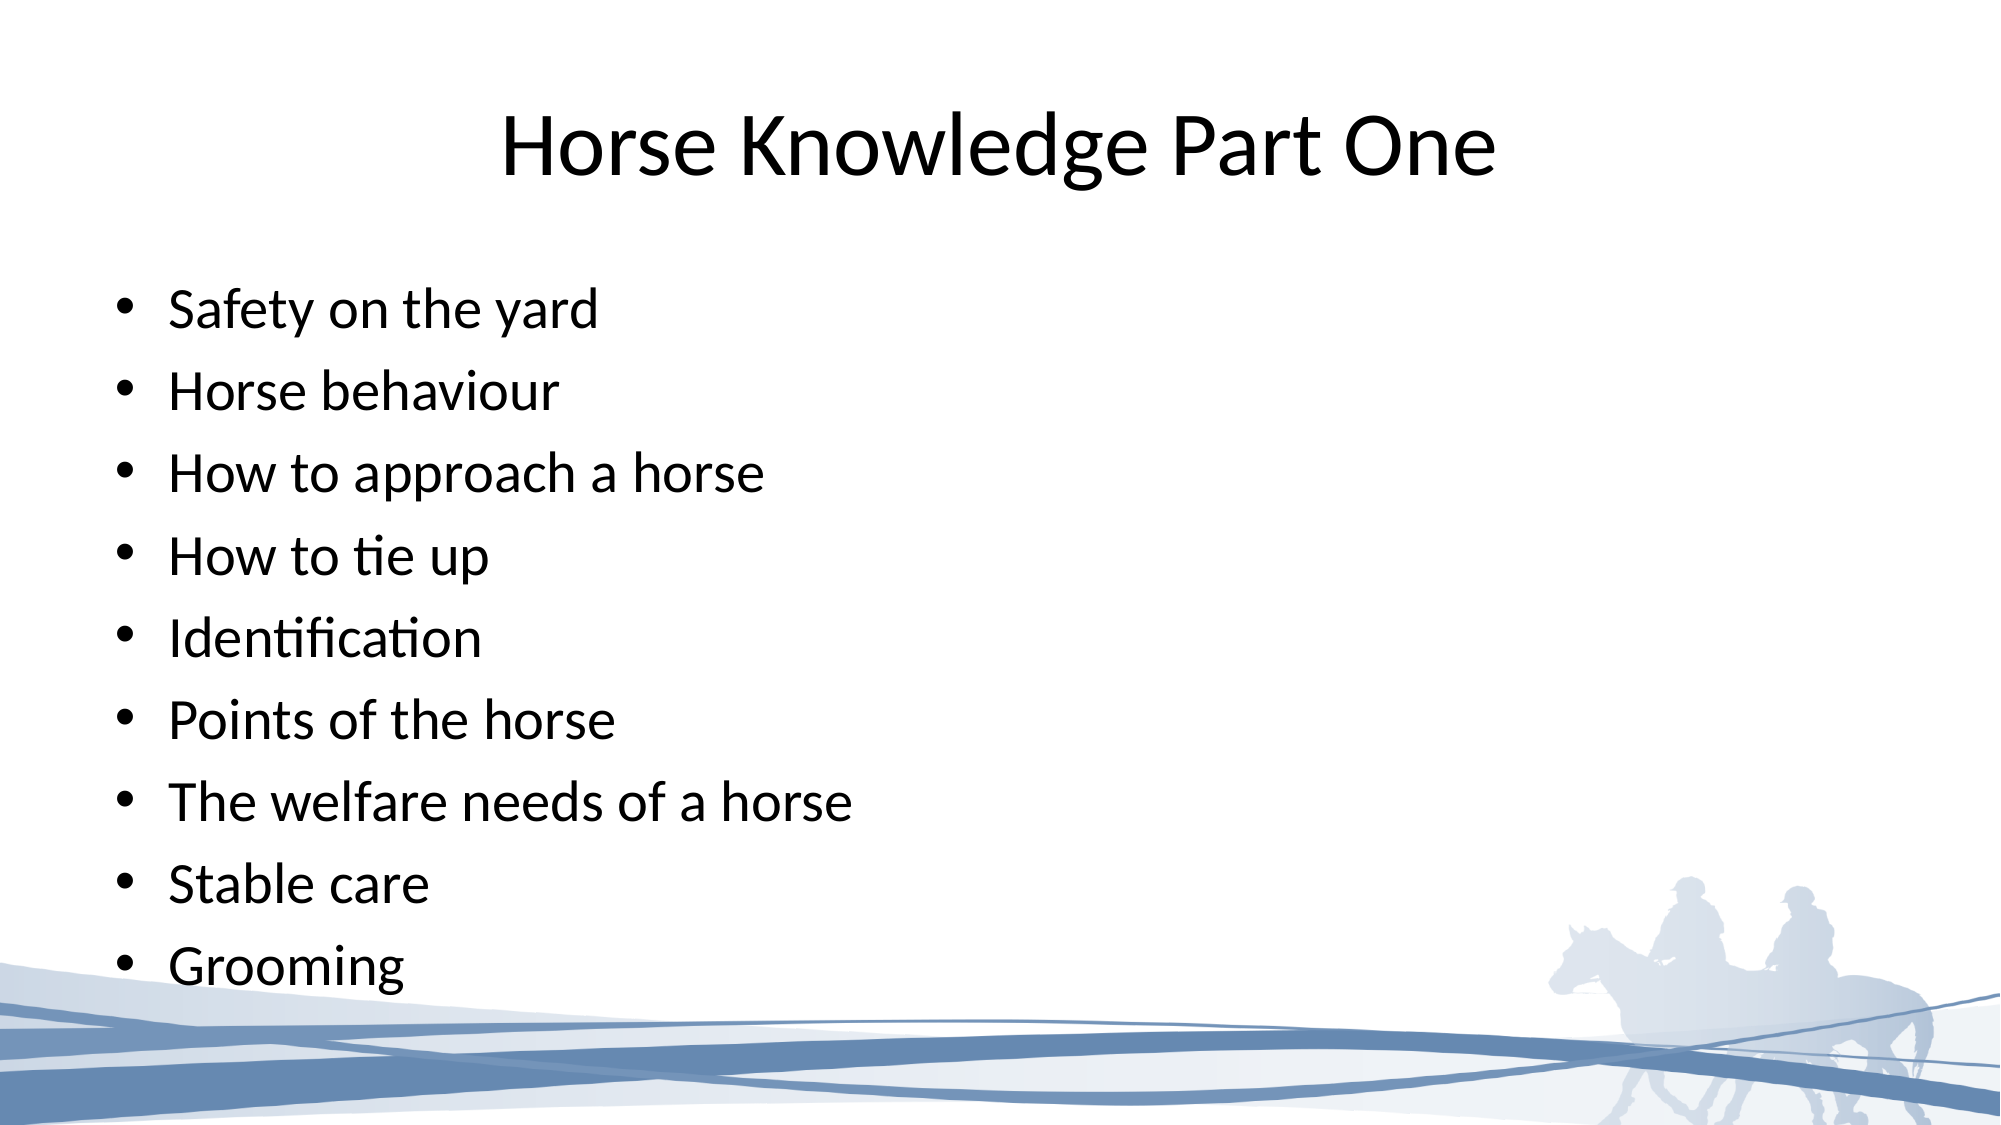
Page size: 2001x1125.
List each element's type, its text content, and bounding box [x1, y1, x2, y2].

list Safety on the yard Horse behaviour How to approach a horse How to tie up Identification Points of the horse The welfare needs of a horse Stable care Grooming [99, 262, 1900, 1005]
title Horse Knowledge Part One [99, 45, 1900, 233]
